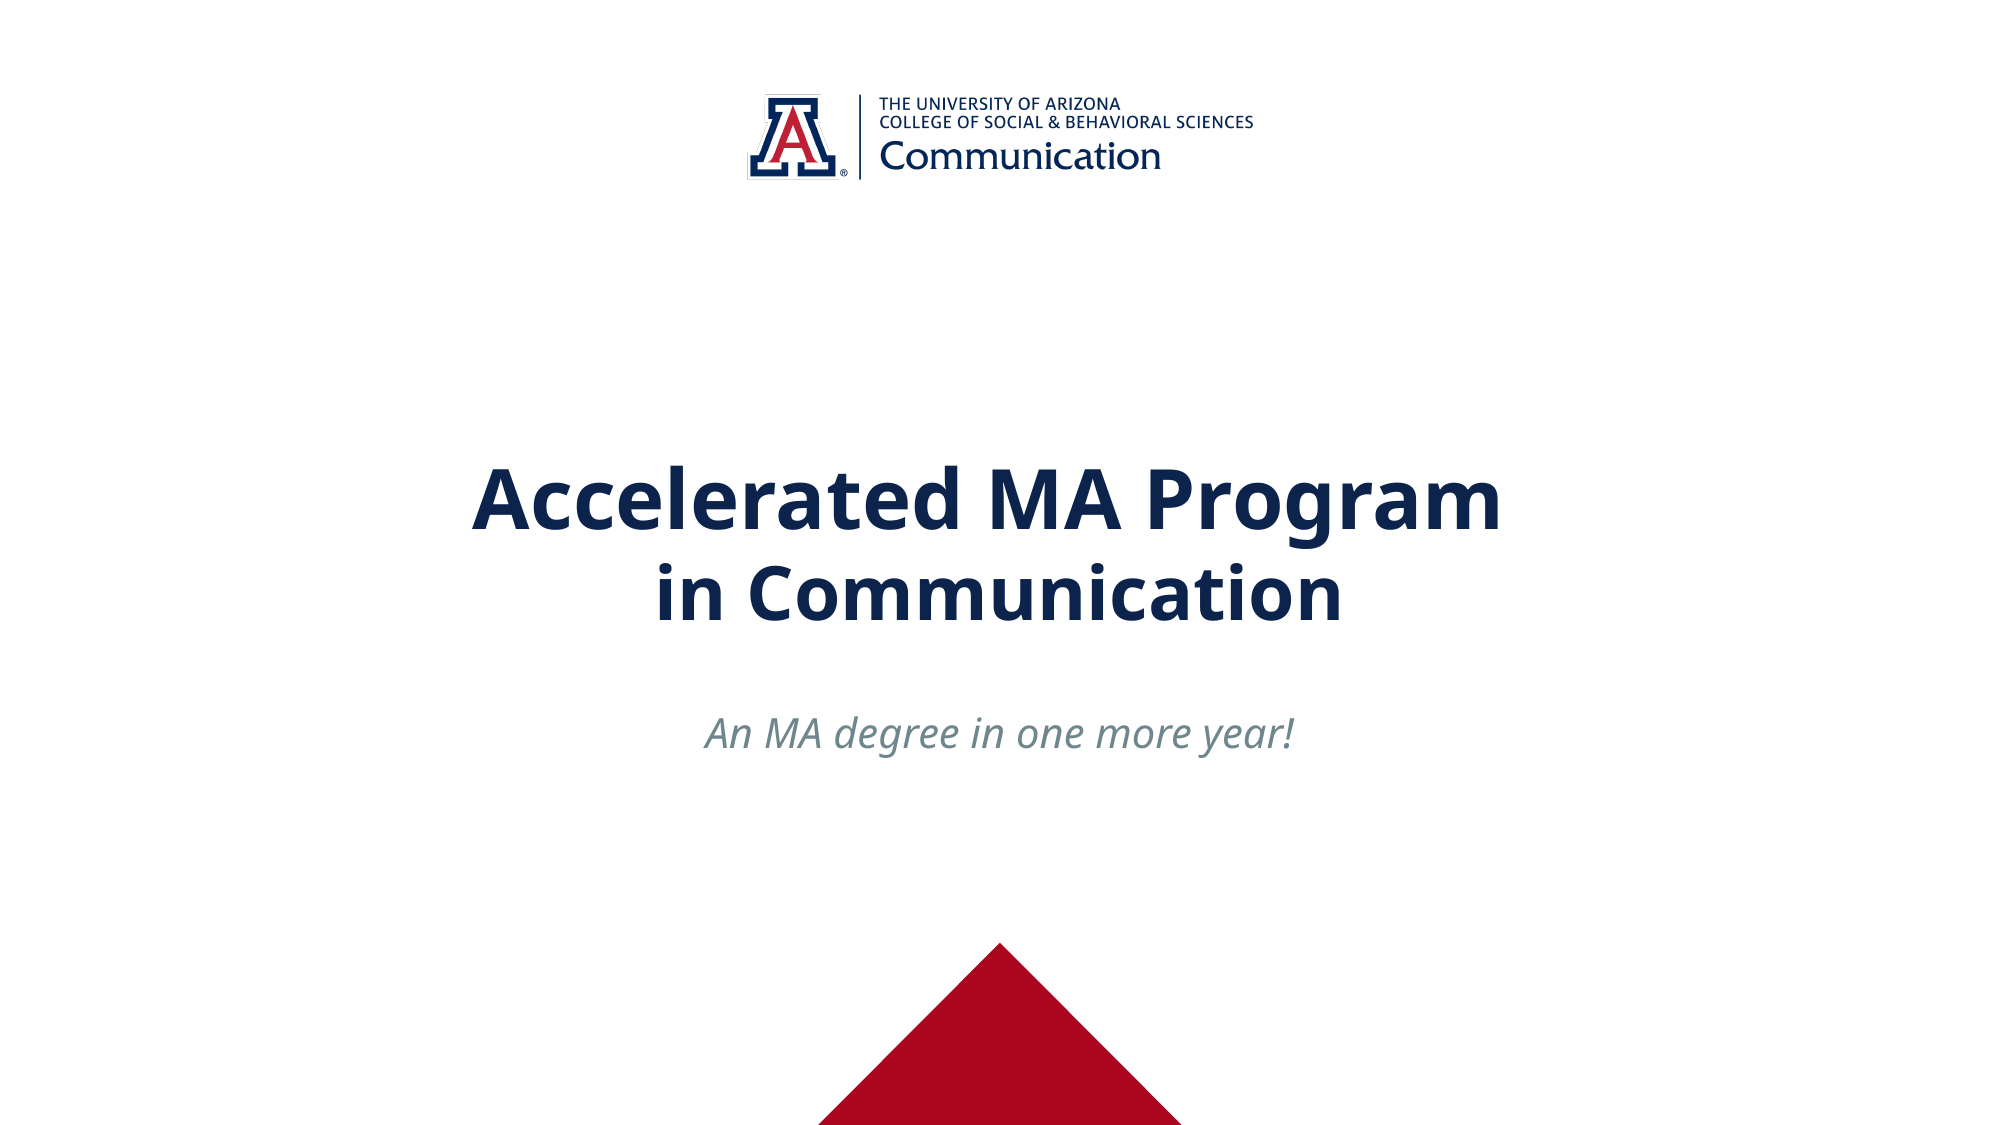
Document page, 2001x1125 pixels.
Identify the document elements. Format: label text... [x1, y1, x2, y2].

subtitle An MA degree in one more year! [249, 705, 1750, 891]
picture [746, 94, 1254, 180]
title Accelerated MA Program in Communication [249, 428, 1750, 654]
text_box [816, 941, 1184, 1125]
